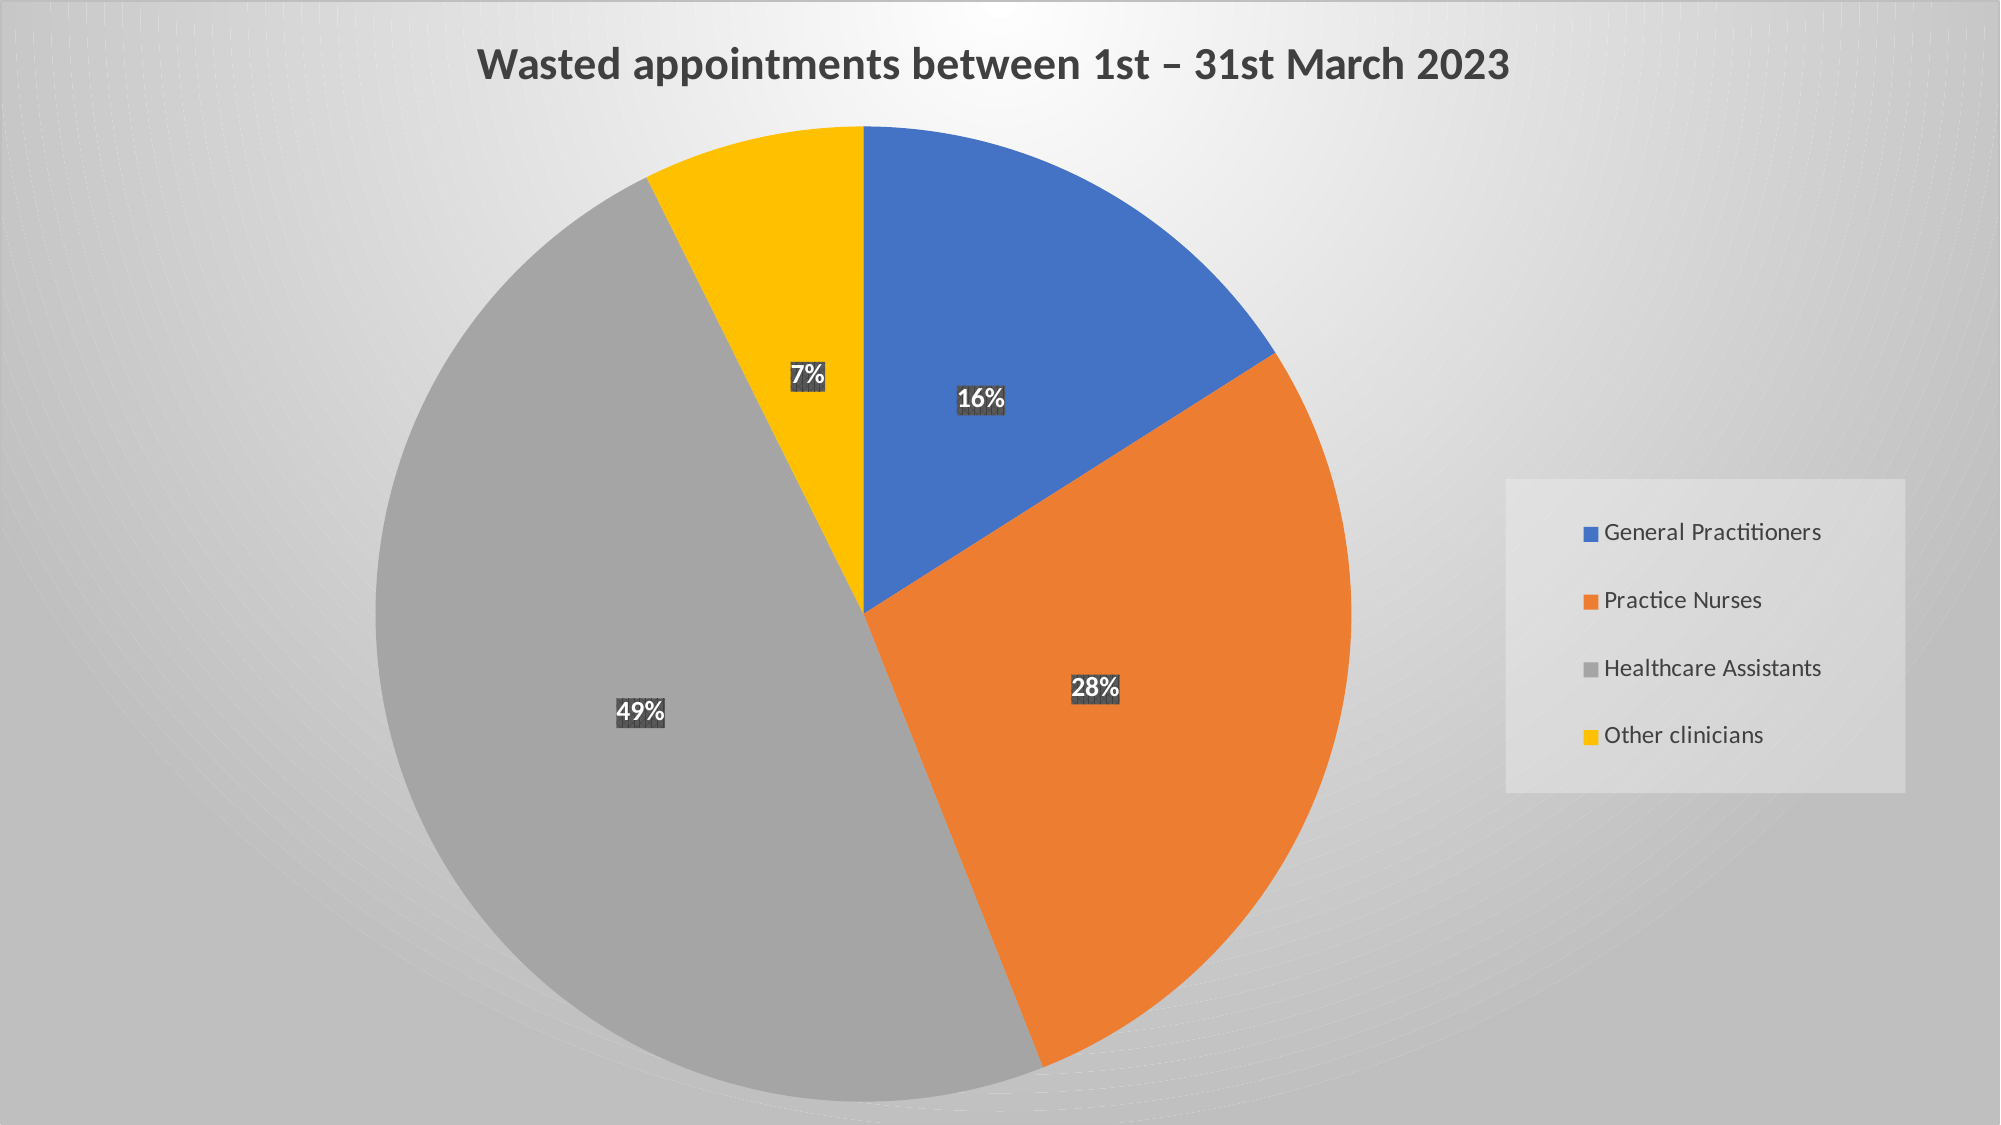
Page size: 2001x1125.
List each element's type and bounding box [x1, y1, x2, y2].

chart [0, 0, 2000, 1125]
